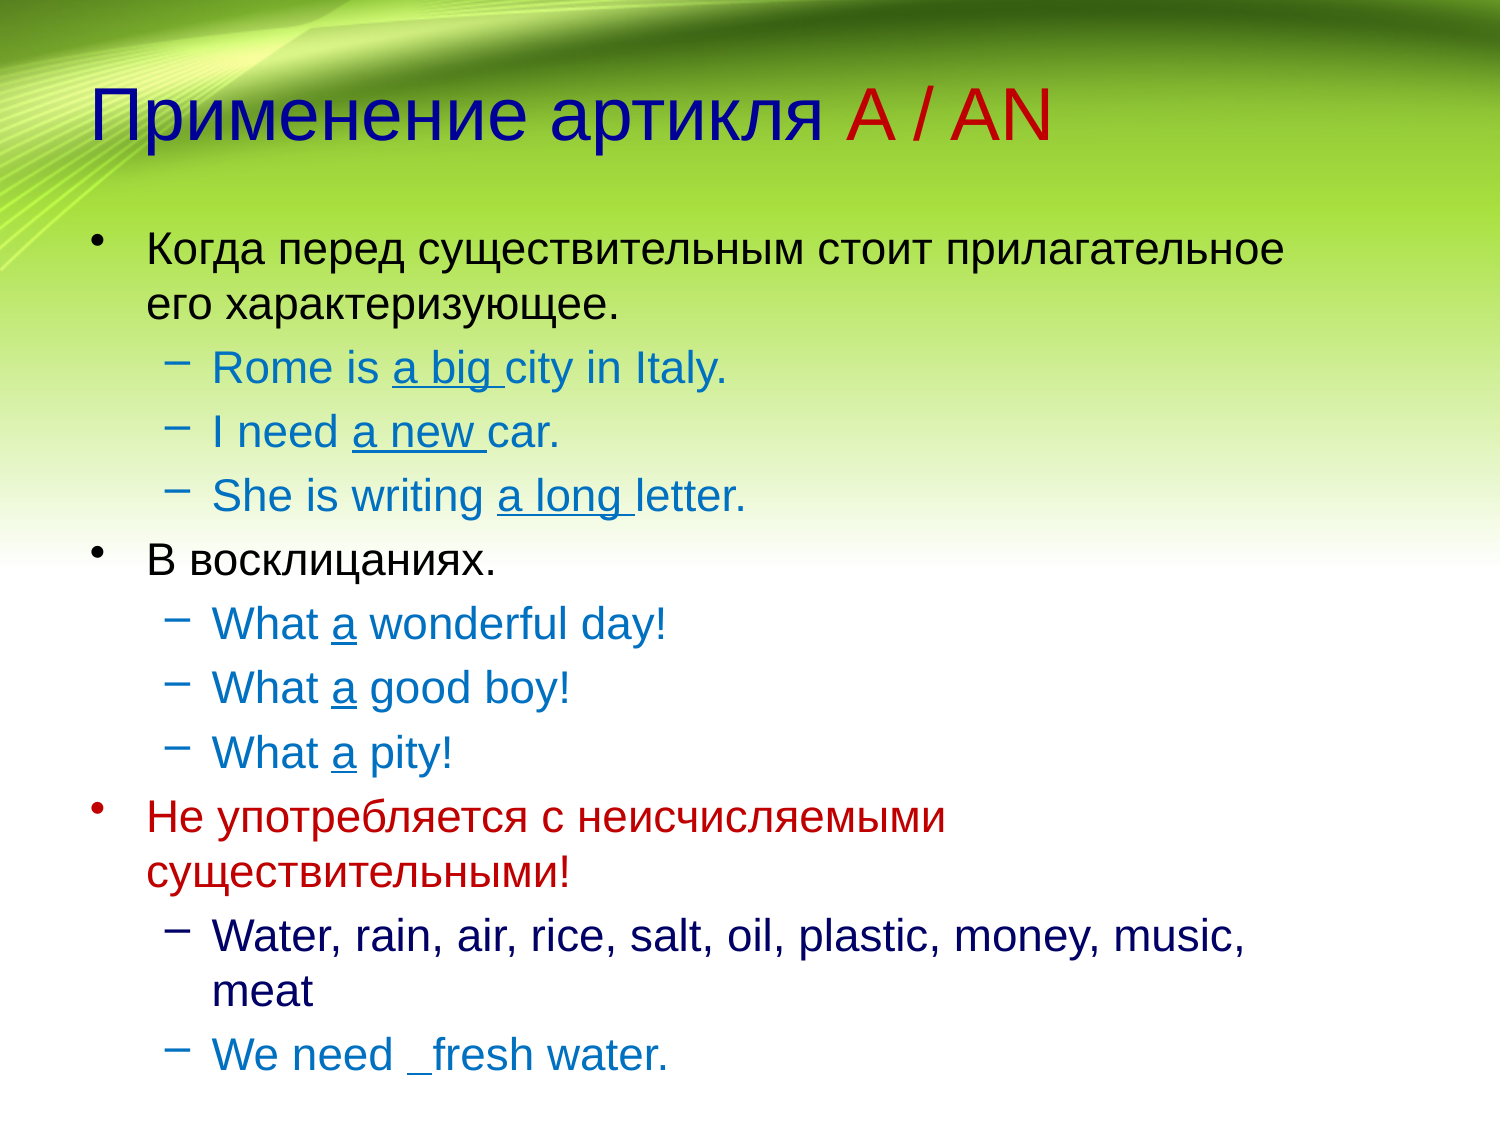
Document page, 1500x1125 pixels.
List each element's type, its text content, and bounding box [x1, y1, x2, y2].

list Когда перед существительным стоит прилагательное его характеризующее. Rome is a big city in Italy. I need a new car. She is writing a long letter. В восклицаниях. What a wonderful day! What a good boy! What a pity! Не употребляется с неисчисляемыми существительными! Water, rain, air, rice, salt, oil, plastic, money, music, meat We need fresh water. [74, 210, 1325, 1063]
picture [0, 0, 1500, 1125]
title Применение артикля A / AN [74, 44, 1301, 177]
